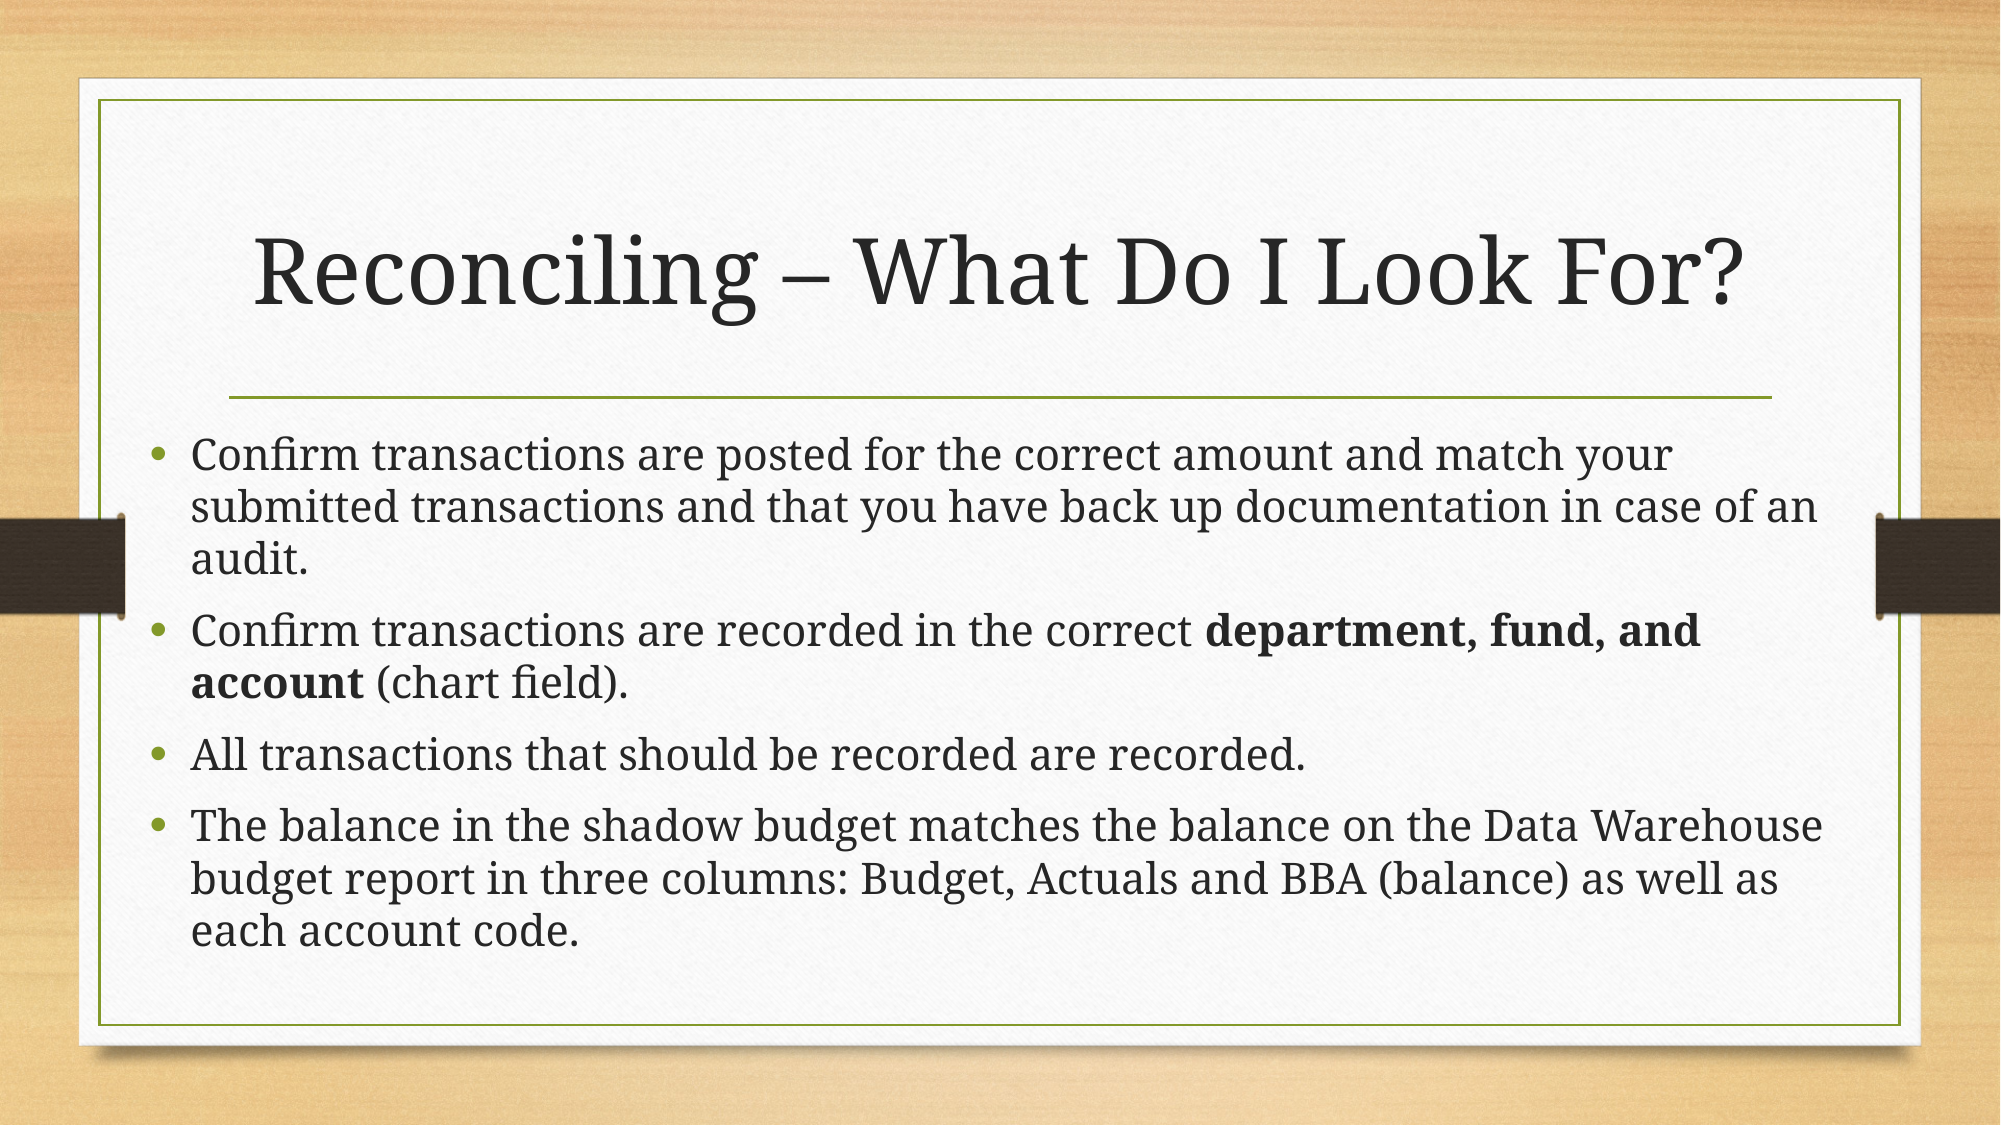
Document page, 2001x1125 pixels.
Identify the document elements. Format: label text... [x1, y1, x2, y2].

list Confirm transactions are posted for the correct amount and match your submitted transactions and that you have back up documentation in case of an audit. Confirm transactions are recorded in the correct department, fund, and account (chart field). All transactions that should be recorded are recorded. The balance in the shadow budget matches the balance on the Data Warehouse budget report in three columns: Budget, Actuals and BBA (balance) as well as each account code. [134, 419, 1854, 964]
title Reconciling – What Do I Look For? [212, 161, 1788, 375]
picture [0, 0, 2001, 1125]
